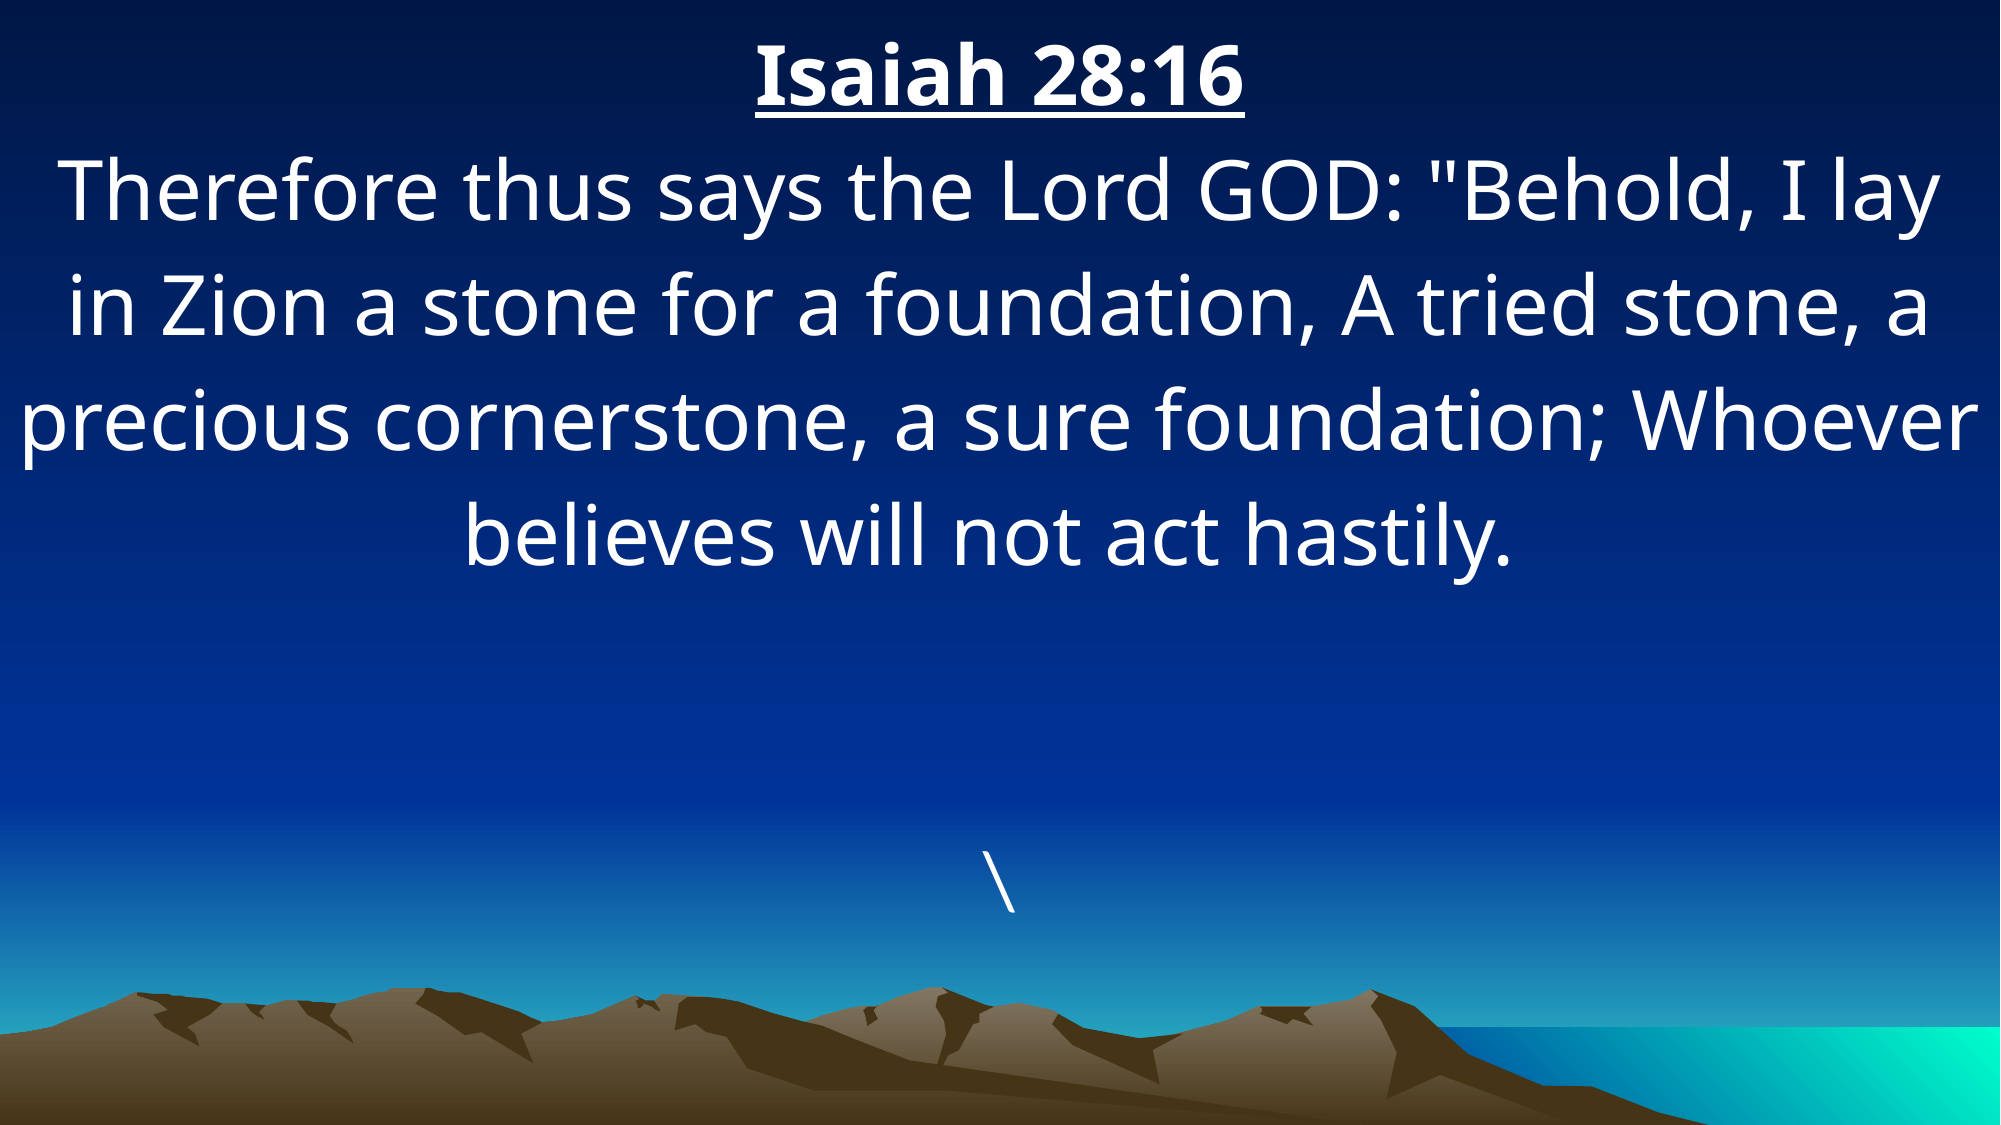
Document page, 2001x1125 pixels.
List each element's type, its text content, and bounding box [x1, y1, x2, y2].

text_box Isaiah 28:16 Therefore thus says the Lord GOD: "Behold, I lay in Zion a stone for a foundation, A tried stone, a precious cornerstone, a sure foundation; Whoever believes will not act hastily. \ [0, 0, 2000, 900]
